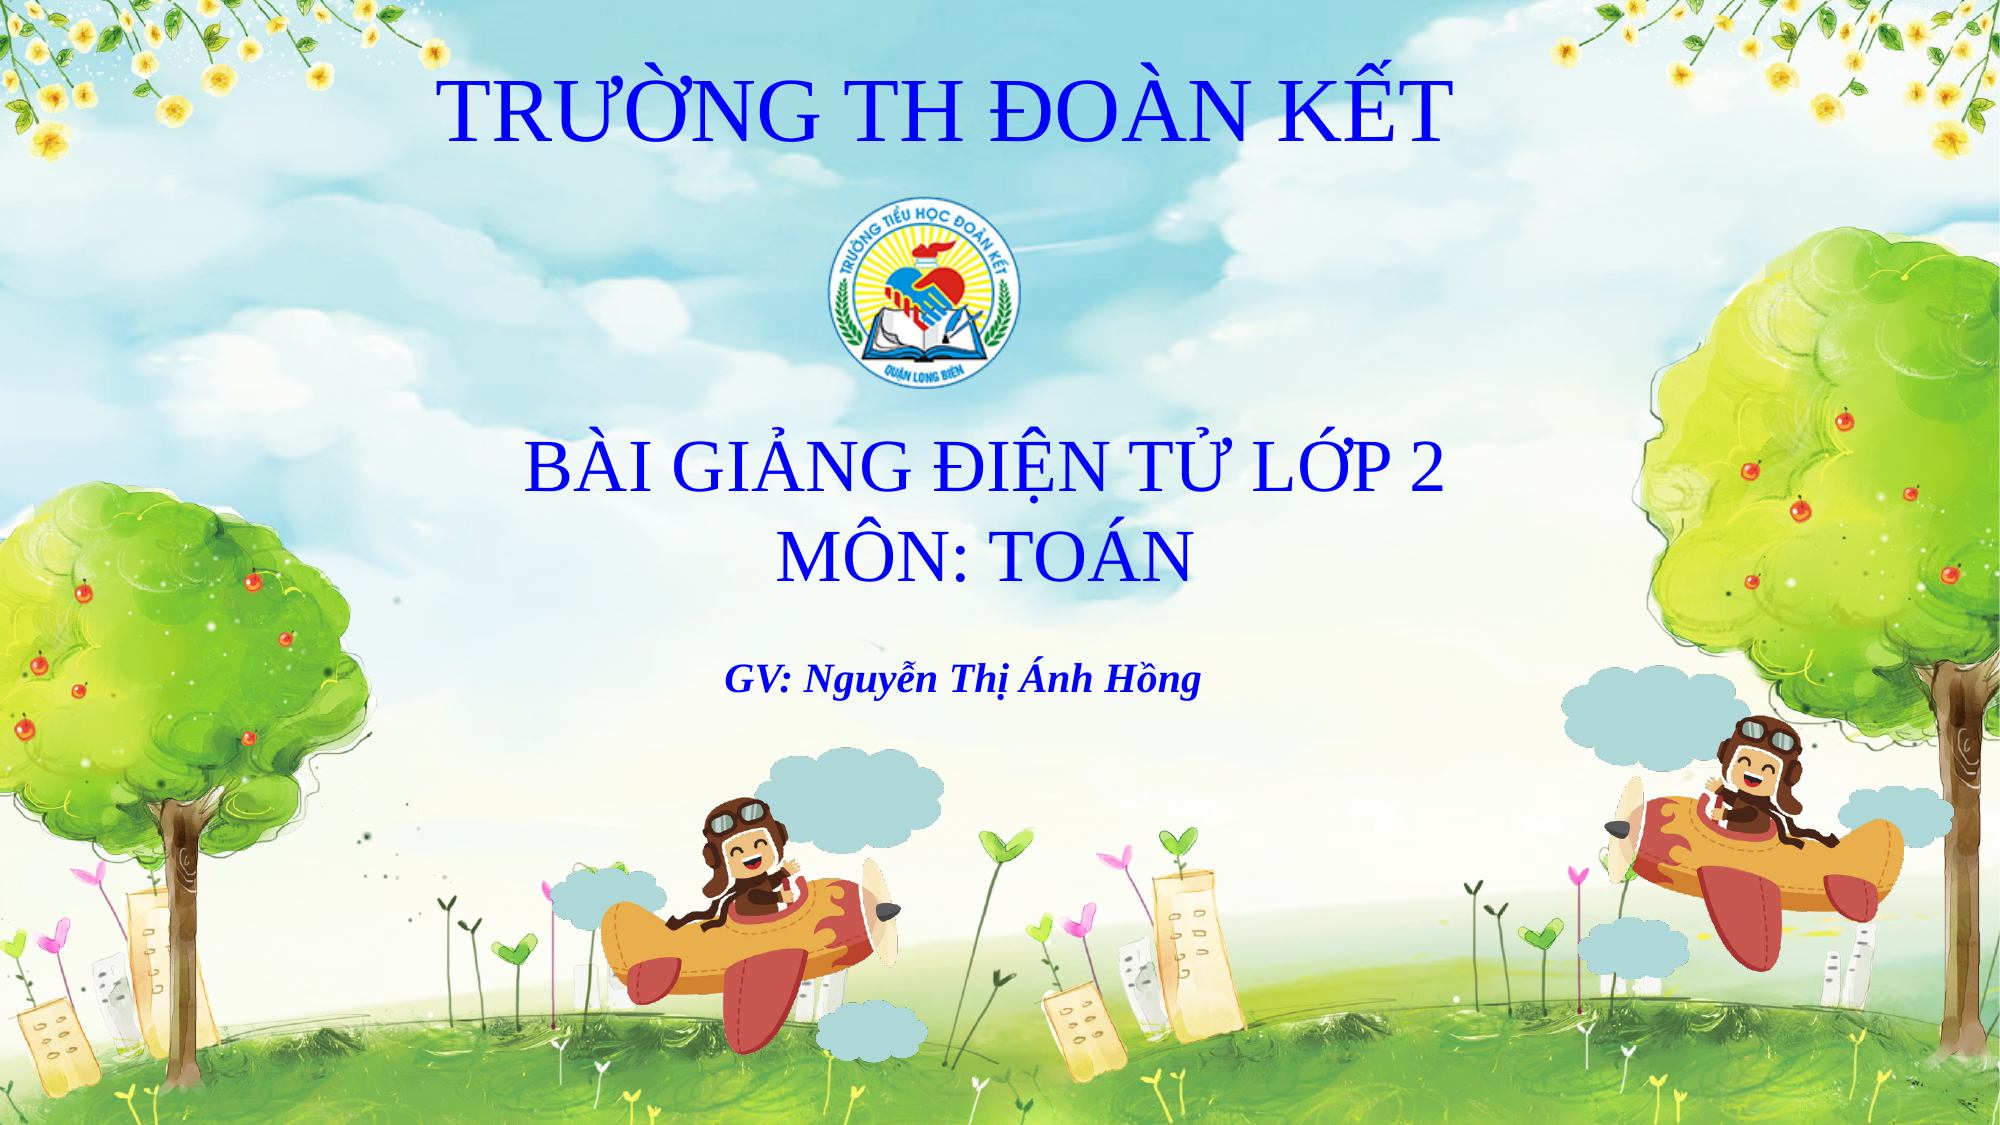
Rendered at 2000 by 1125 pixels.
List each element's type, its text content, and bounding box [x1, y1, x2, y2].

picture [0, 0, 2000, 1125]
text_box GV: Nguyễn Thị Ánh Hồng [309, 604, 1617, 789]
text_box TRƯỜNG TH ĐOÀN KẾT [421, 42, 1527, 168]
text_box BÀI GIẢNG ĐIỆN TỬ LỚP 2 MÔN: TOÁN [134, 408, 1856, 604]
